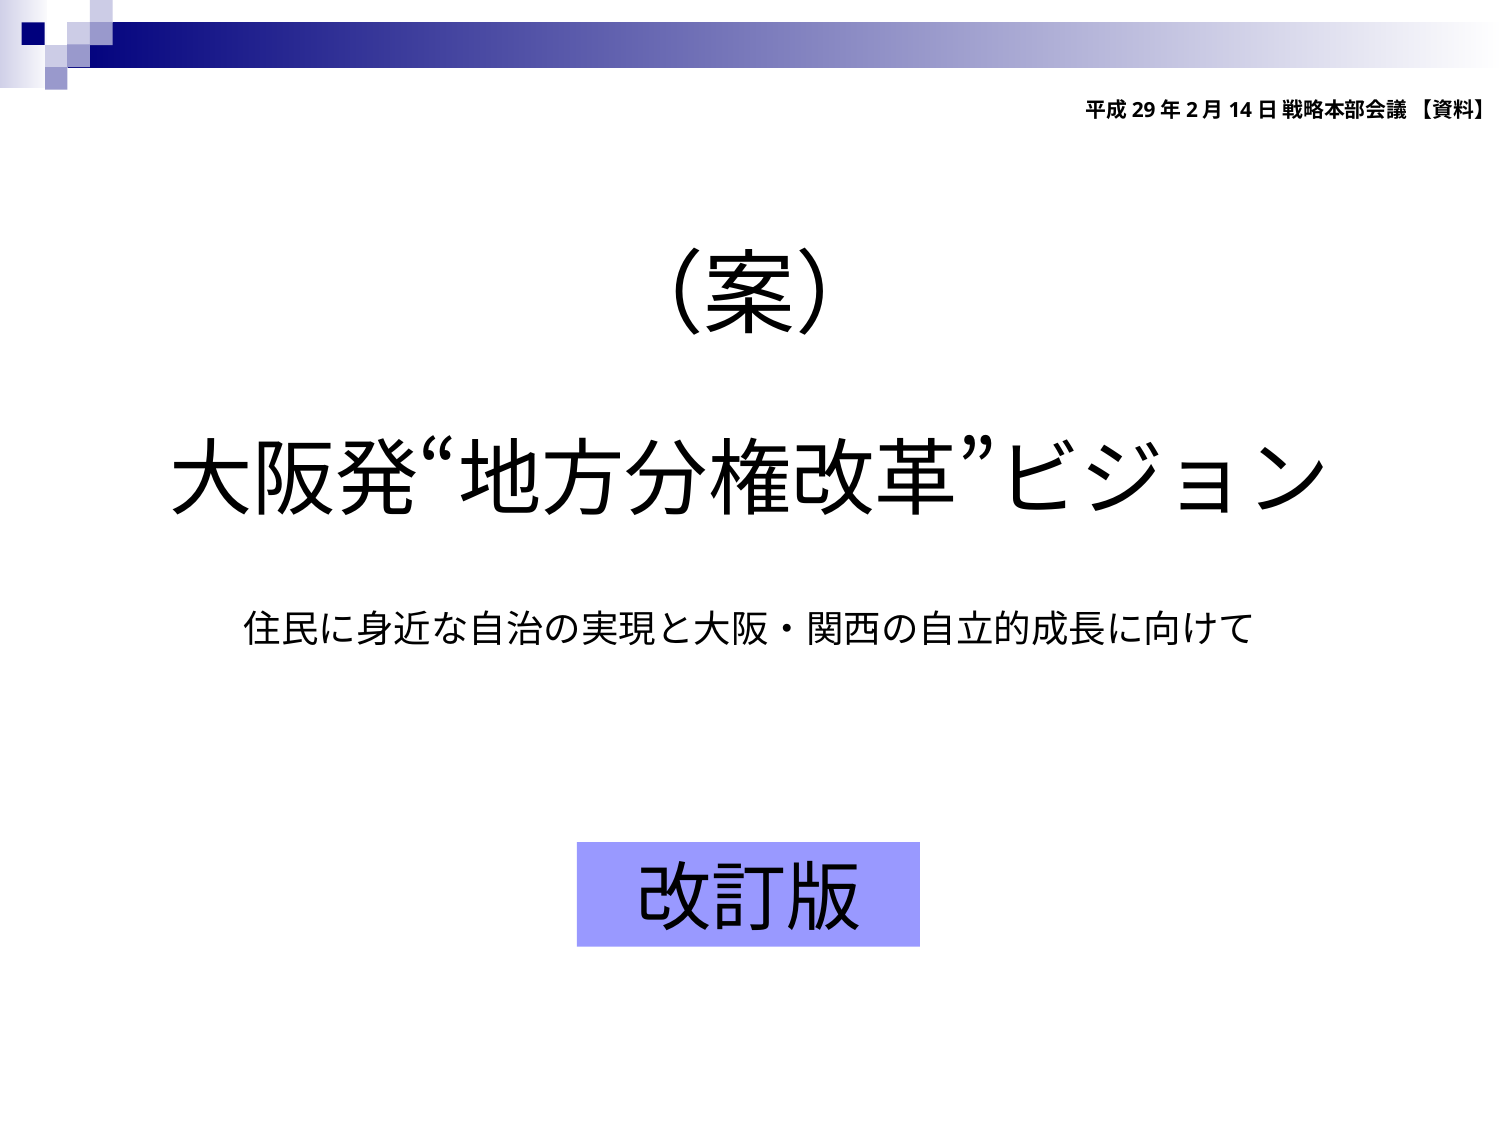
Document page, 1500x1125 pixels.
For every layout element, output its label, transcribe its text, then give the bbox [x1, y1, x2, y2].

text_box （案） [0, 227, 1500, 353]
text_box 平成29年2月14日 戦略本部会議 【資料】 [1063, 89, 1500, 129]
title 大阪発“地方分権改革”ビジョン 住民に身近な自治の実現と大阪・関西の自立的成長に向けて [0, 353, 1500, 817]
text_box 改訂版 [576, 842, 920, 947]
